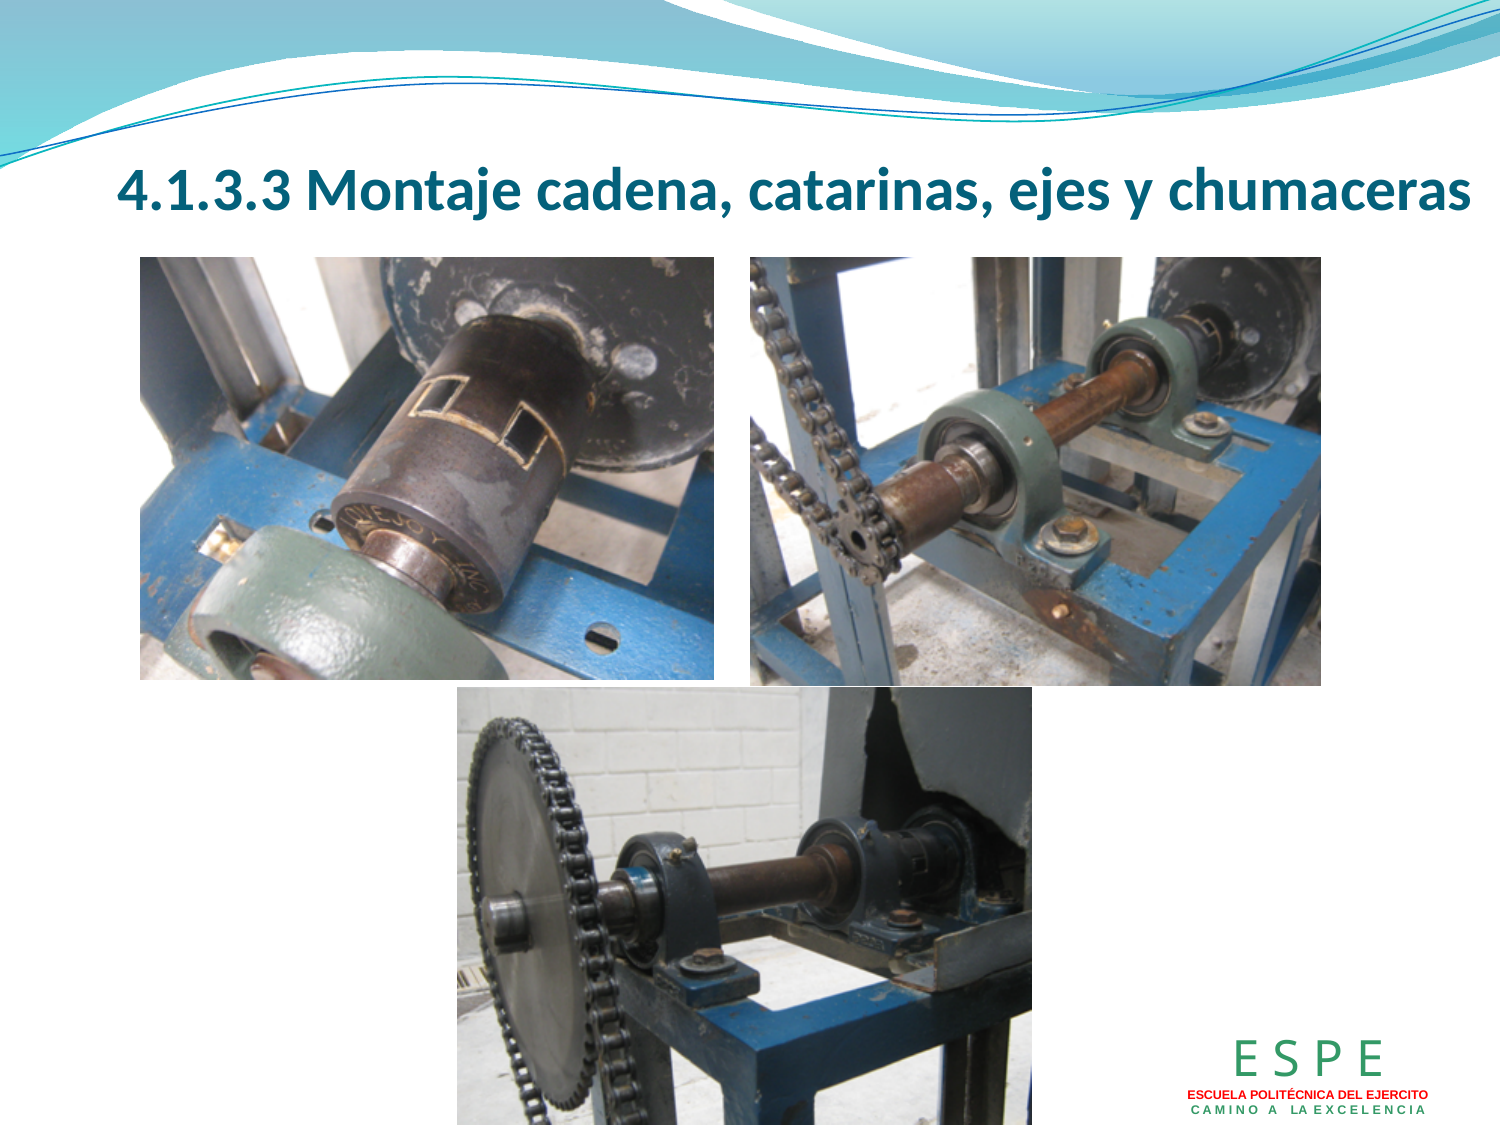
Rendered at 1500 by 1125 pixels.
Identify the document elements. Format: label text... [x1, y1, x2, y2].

text_box E S P E ESCUELA POLITÉCNICA DEL EJERCITO C A M I N O A LA E X C E L E N C I A [1160, 1018, 1456, 1125]
picture [456, 257, 1321, 1125]
text_box 4.1.3.3 Montaje cadena, catarinas, ejes y chumaceras [117, 105, 1500, 223]
picture [140, 257, 714, 680]
